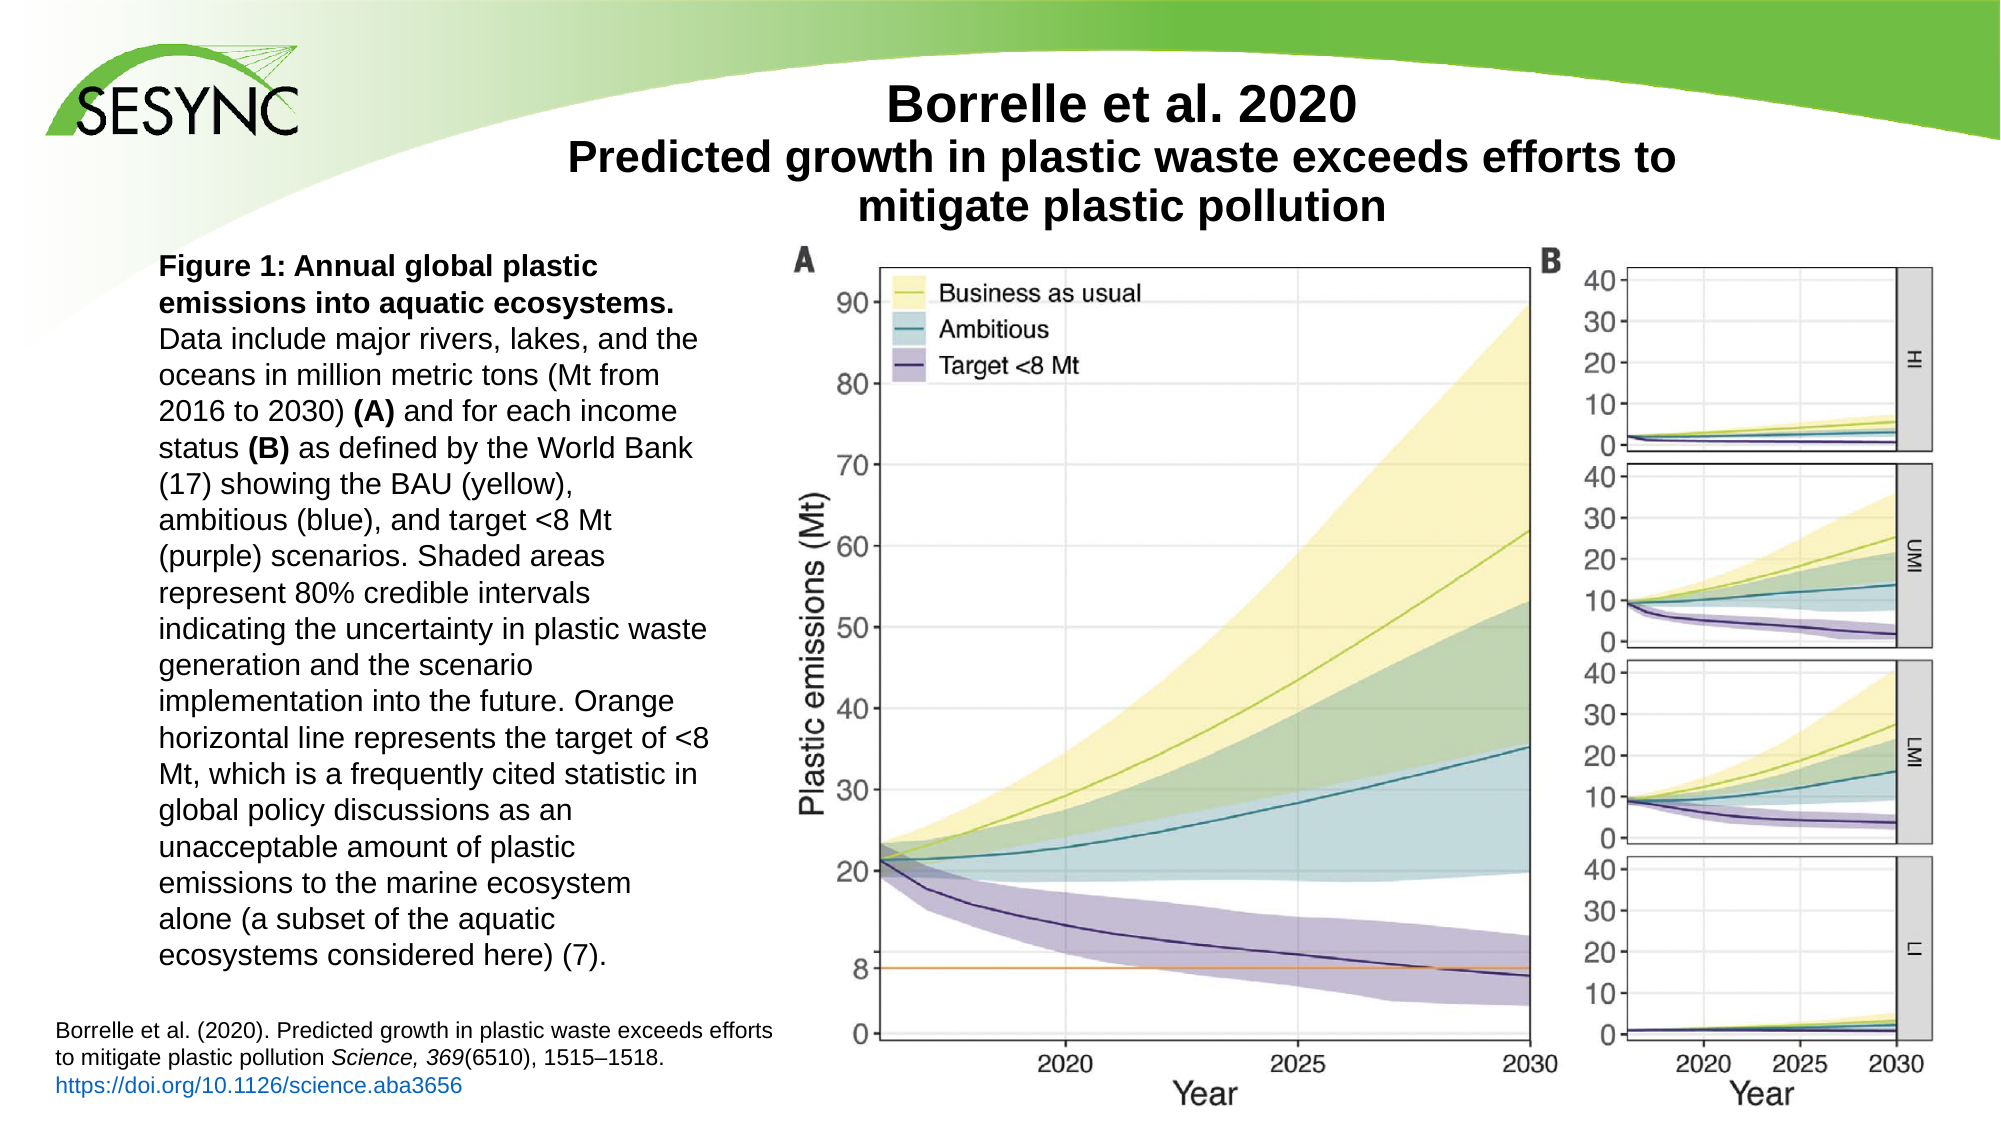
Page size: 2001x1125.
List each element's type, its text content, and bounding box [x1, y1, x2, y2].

title Borrelle et al. 2020 Predicted growth in plastic waste exceeds efforts to mitigate plastic pollution [347, 68, 1898, 239]
picture [0, 0, 2001, 1125]
text_box Borrelle et al. (2020). Predicted growth in plastic waste exceeds efforts to mitigate plastic pollution Science, 369(6510), 1515–1518. https://doi.org/10.1126/science.aba3656 [40, 1007, 720, 1106]
text_box Figure 1: Annual global plastic emissions into aquatic ecosystems. Data include major rivers, lakes, and the oceans in million metric tons (Mt from 2016 to 2030) (A) and for each income status (B) as defined by the World Bank (17) showing the BAU (yellow), ambitious (blue), and target <8 Mt (purple) scenarios. Shaded areas represent 80% credible intervals indicating the uncertainty in plastic waste generation and the scenario implementation into the future. Orange horizontal line represents the target of <8 Mt, which is a frequently cited statistic in global policy discussions as an unacceptable amount of plastic emissions to the marine ecosystem alone (a subset of the aquatic ecosystems considered here) (7). [143, 239, 723, 980]
